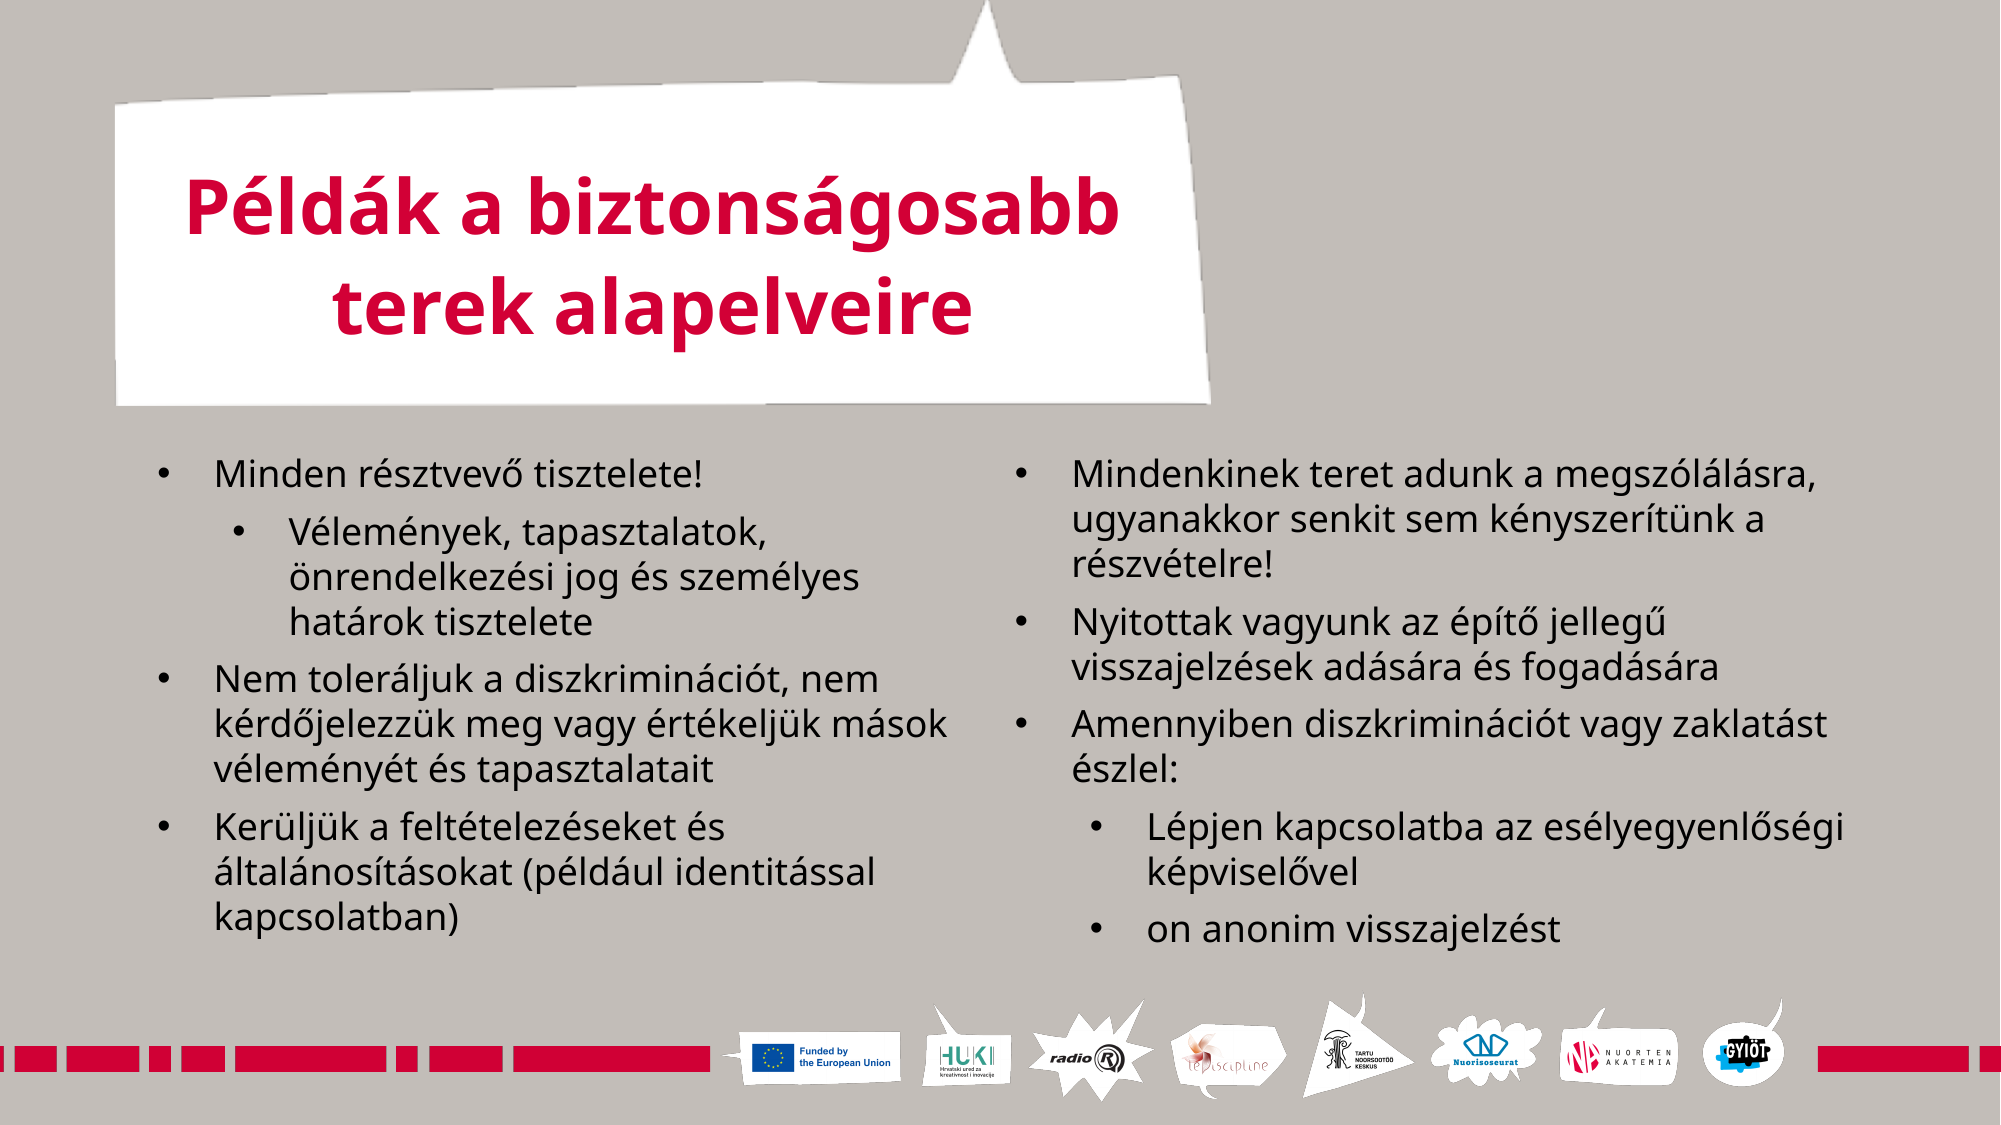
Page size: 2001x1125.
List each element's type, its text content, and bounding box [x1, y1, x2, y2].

picture [1817, 1046, 2000, 1072]
text_box Minden résztvevő tisztelete! Vélemények, tapasztalatok, önrendelkezési jog és személyes határok tisztelete Nem toleráljuk a diszkriminációt, nem kérdőjelezzük meg vagy értékeljük mások véleményét és tapasztalatait Kerüljük a feltételezéseket és általánosításokat (például identitással kapcsolatban) [142, 442, 999, 946]
picture [0, 974, 1815, 1125]
text_box Mindenkinek teret adunk a megszólálásra, ugyanakkor senkit sem kényszerítünk a részvételre! ​Nyitottak vagyunk az építő jellegű visszajelzések adására és fogadására Amennyiben diszkriminációt vagy zaklatást észlel: Lépjen kapcsolatba az esélyegyenlőségi képviselővel on anonim visszajelzést [999, 442, 1929, 958]
picture [114, 0, 1211, 406]
